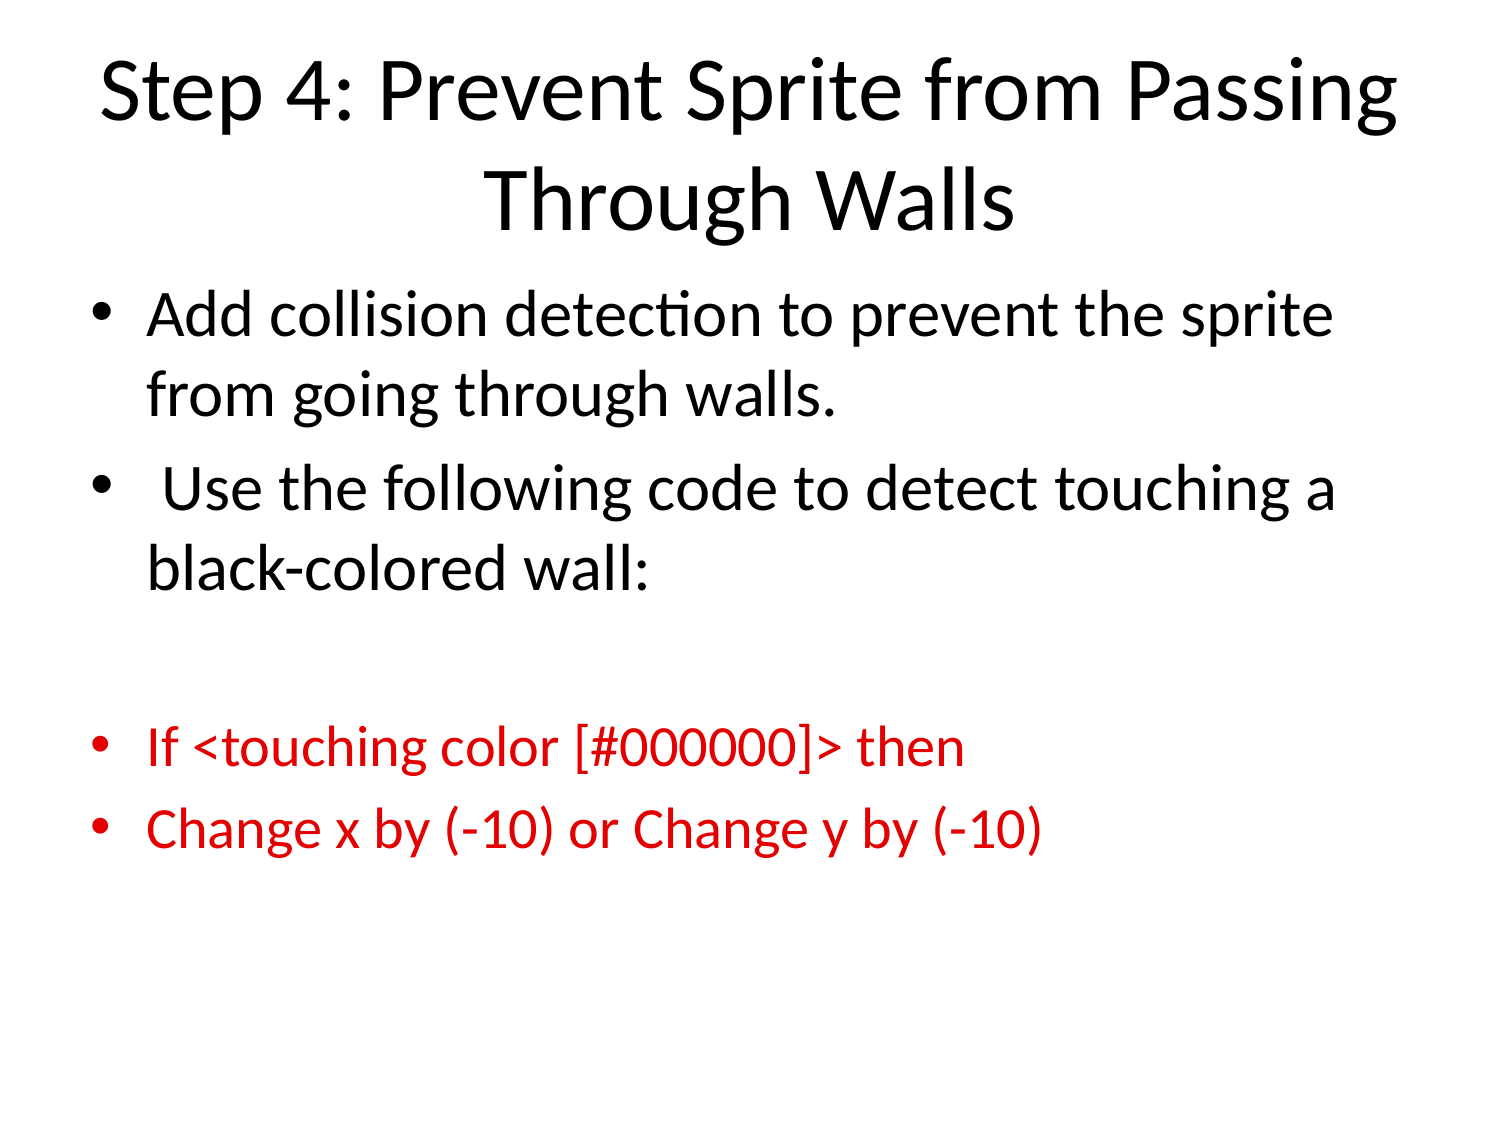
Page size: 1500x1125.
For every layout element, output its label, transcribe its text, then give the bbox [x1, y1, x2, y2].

title Step 4: Prevent Sprite from Passing Through Walls [75, 45, 1425, 233]
list Add collision detection to prevent the sprite from going through walls. Use the following code to detect touching a black-colored wall: If <touching color [#000000]> then Change x by (-10) or Change y by (-10) [75, 262, 1425, 1005]
